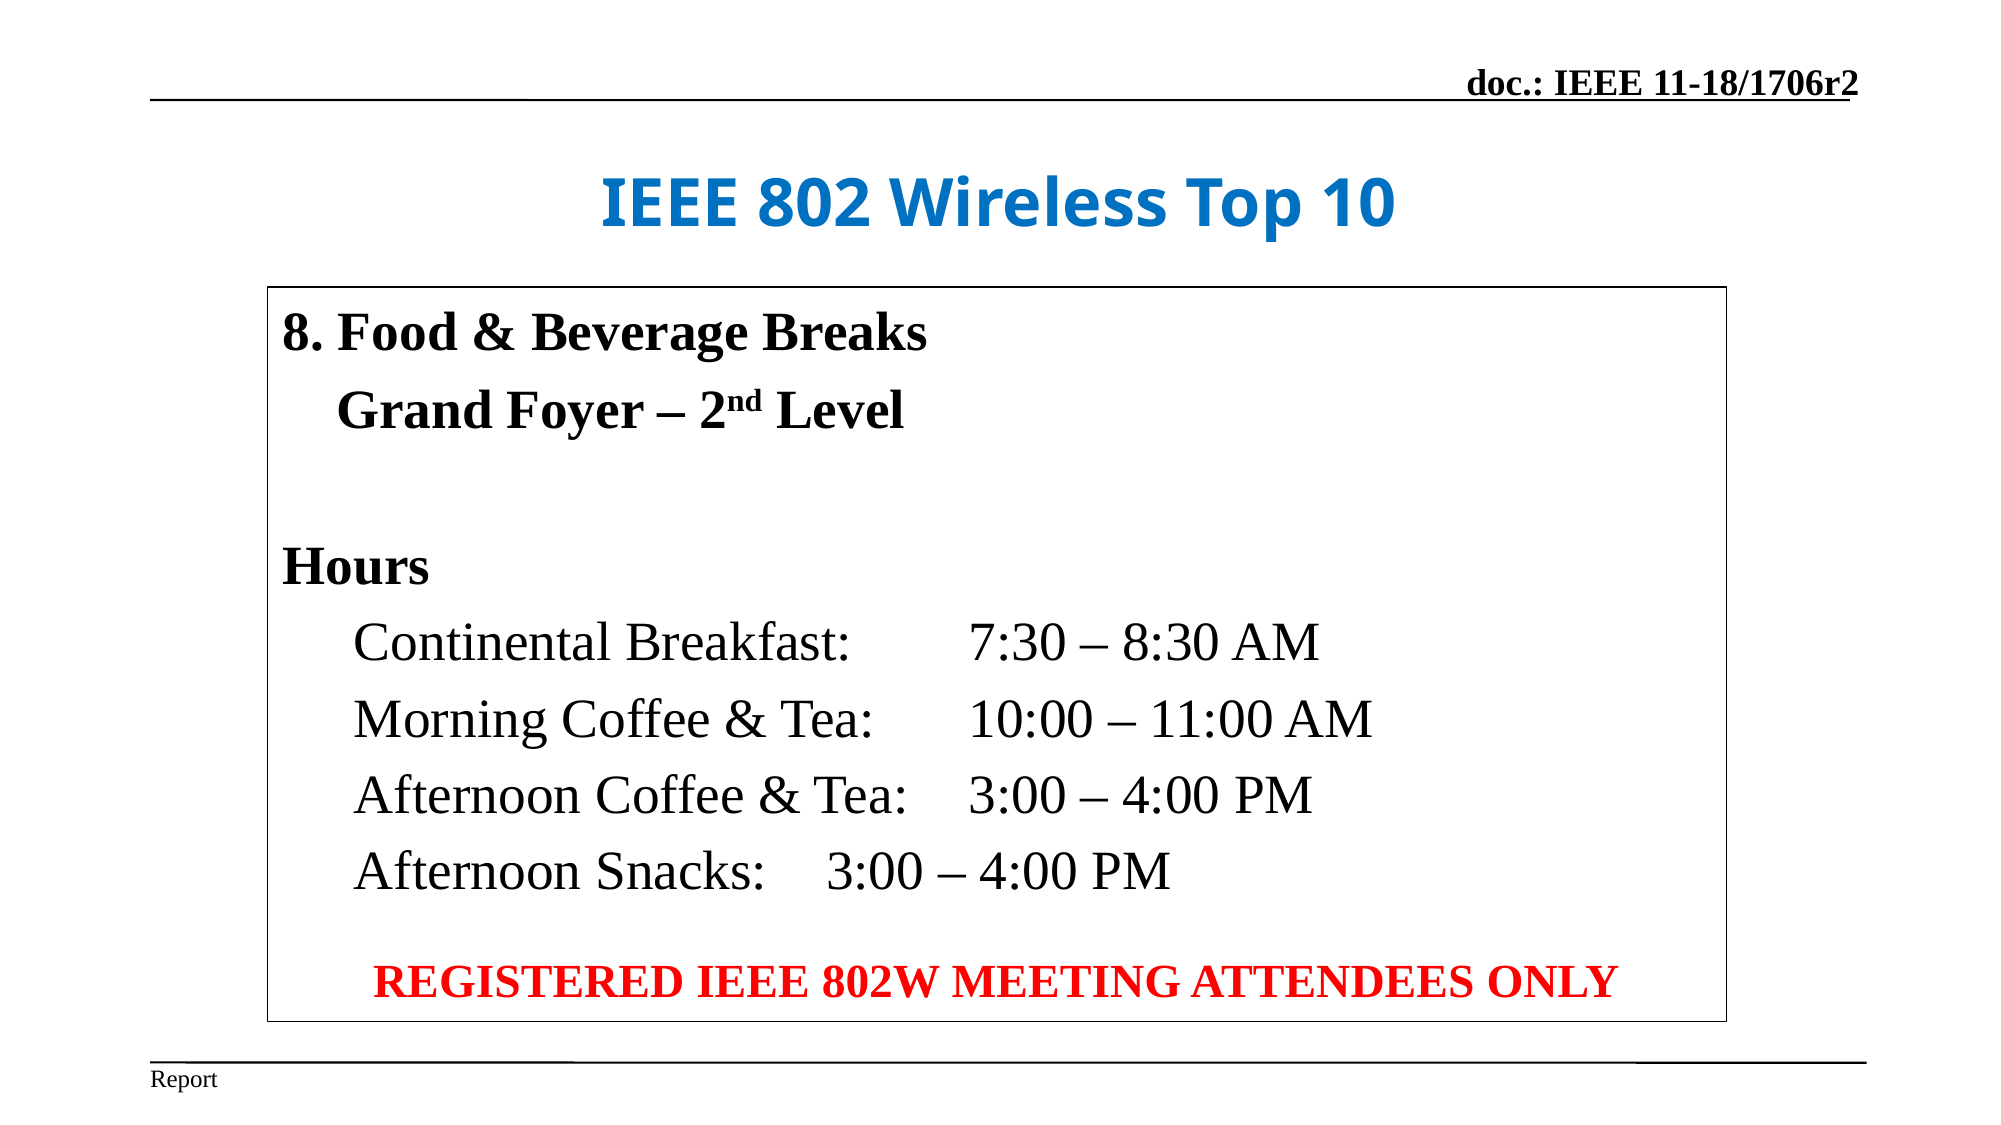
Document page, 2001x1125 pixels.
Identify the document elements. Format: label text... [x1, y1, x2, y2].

list 8. Food & Beverage Breaks Grand Foyer – 2nd Level Hours Continental Breakfast: 7:30 – 8:30 AM Morning Coffee & Tea: 10:00 – 11:00 AM Afternoon Coffee & Tea: 3:00 – 4:00 PM Afternoon Snacks: 3:00 – 4:00 PM REGISTERED IEEE 802W MEETING ATTENDEES ONLY [267, 286, 1727, 1022]
title IEEE 802 Wireless Top 10 [149, 112, 1850, 288]
